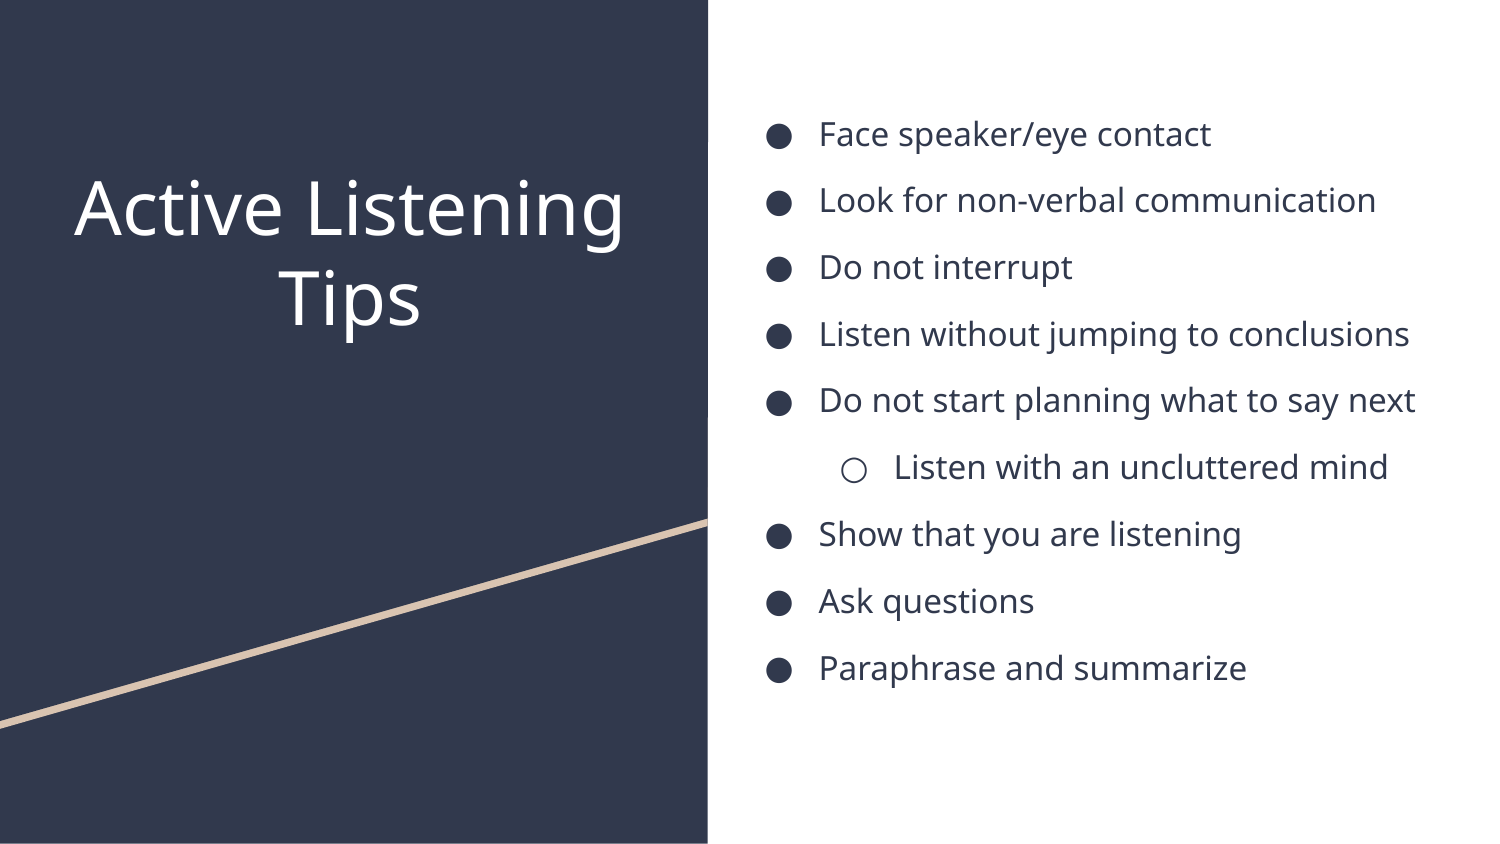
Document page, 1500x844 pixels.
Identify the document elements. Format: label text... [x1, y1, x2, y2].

list Face speaker/eye contact Look for non-verbal communication Do not interrupt Listen without jumping to conclusions Do not start planning what to say next Listen with an uncluttered mind Show that you are listening Ask questions Paraphrase and summarize [728, 91, 1479, 813]
title Active Listening Tips [35, 145, 666, 558]
